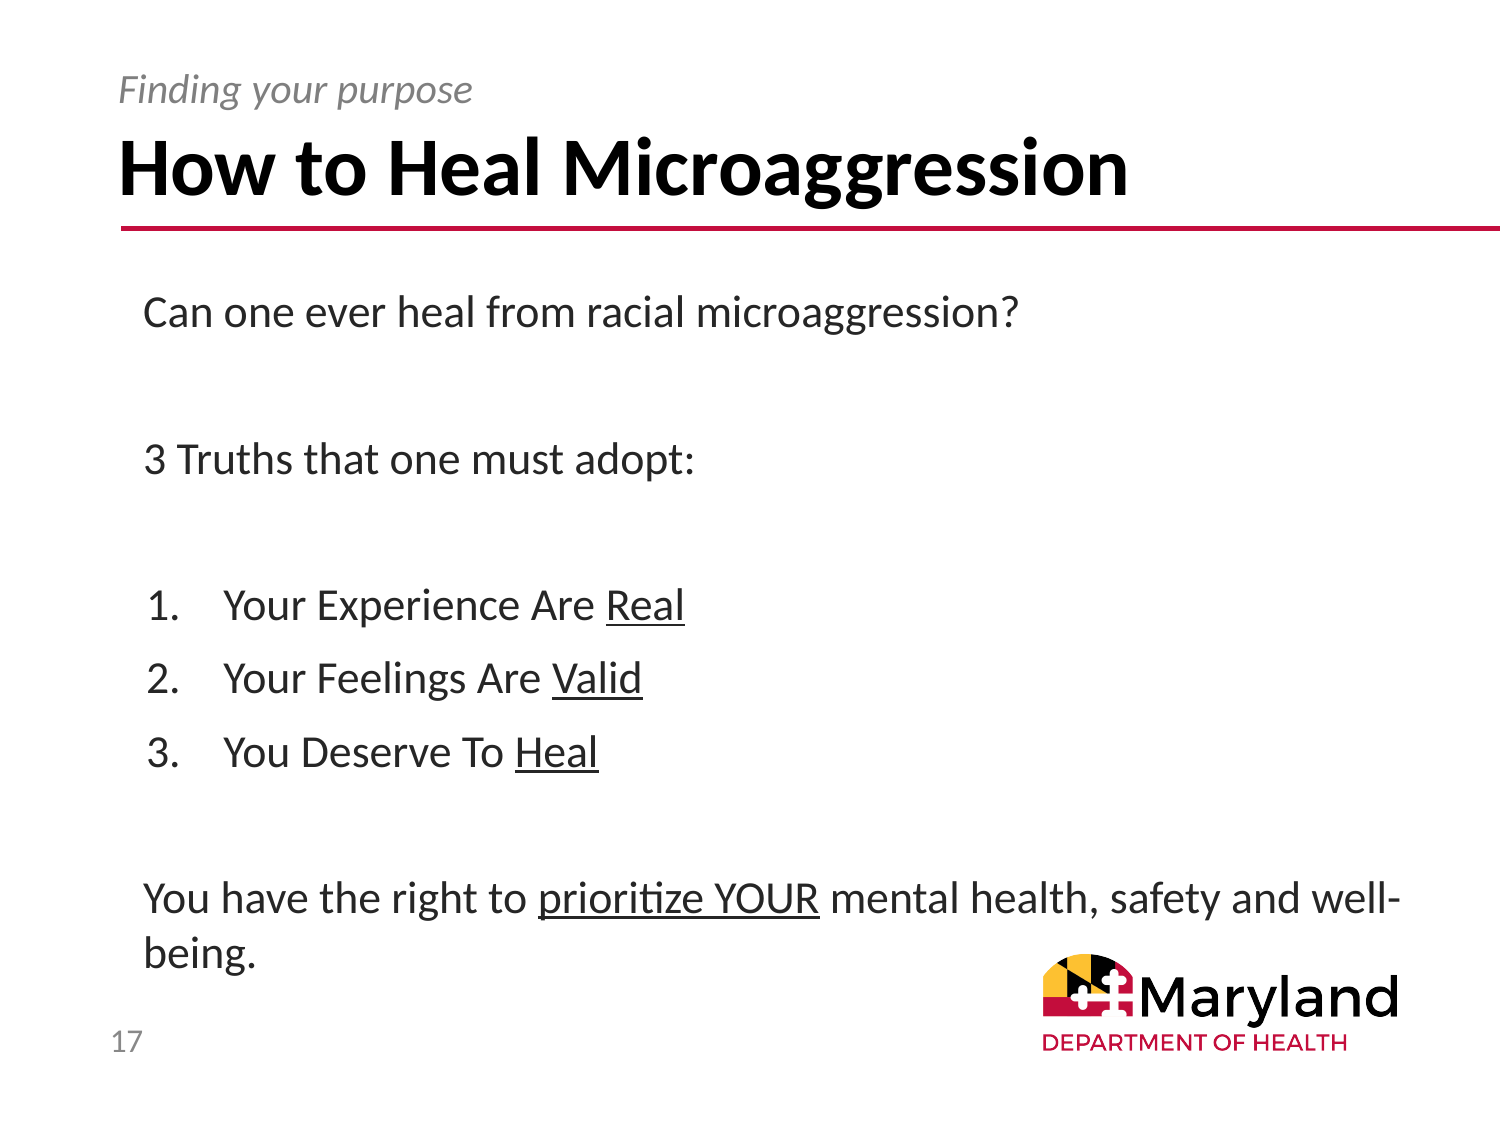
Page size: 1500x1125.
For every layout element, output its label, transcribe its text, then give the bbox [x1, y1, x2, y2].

picture [1034, 989, 1397, 1051]
list Finding your purpose [103, 59, 1397, 134]
title How to Heal Microaggression [103, 134, 1397, 278]
list Can one ever heal from racial microaggression? 3 Truths that one must adopt: Your Experience Are Real Your Feelings Are Valid You Deserve To Heal You have the right to prioritize YOUR mental health, safety and well-being. [128, 274, 1422, 989]
slide_number 17 [94, 1009, 177, 1070]
